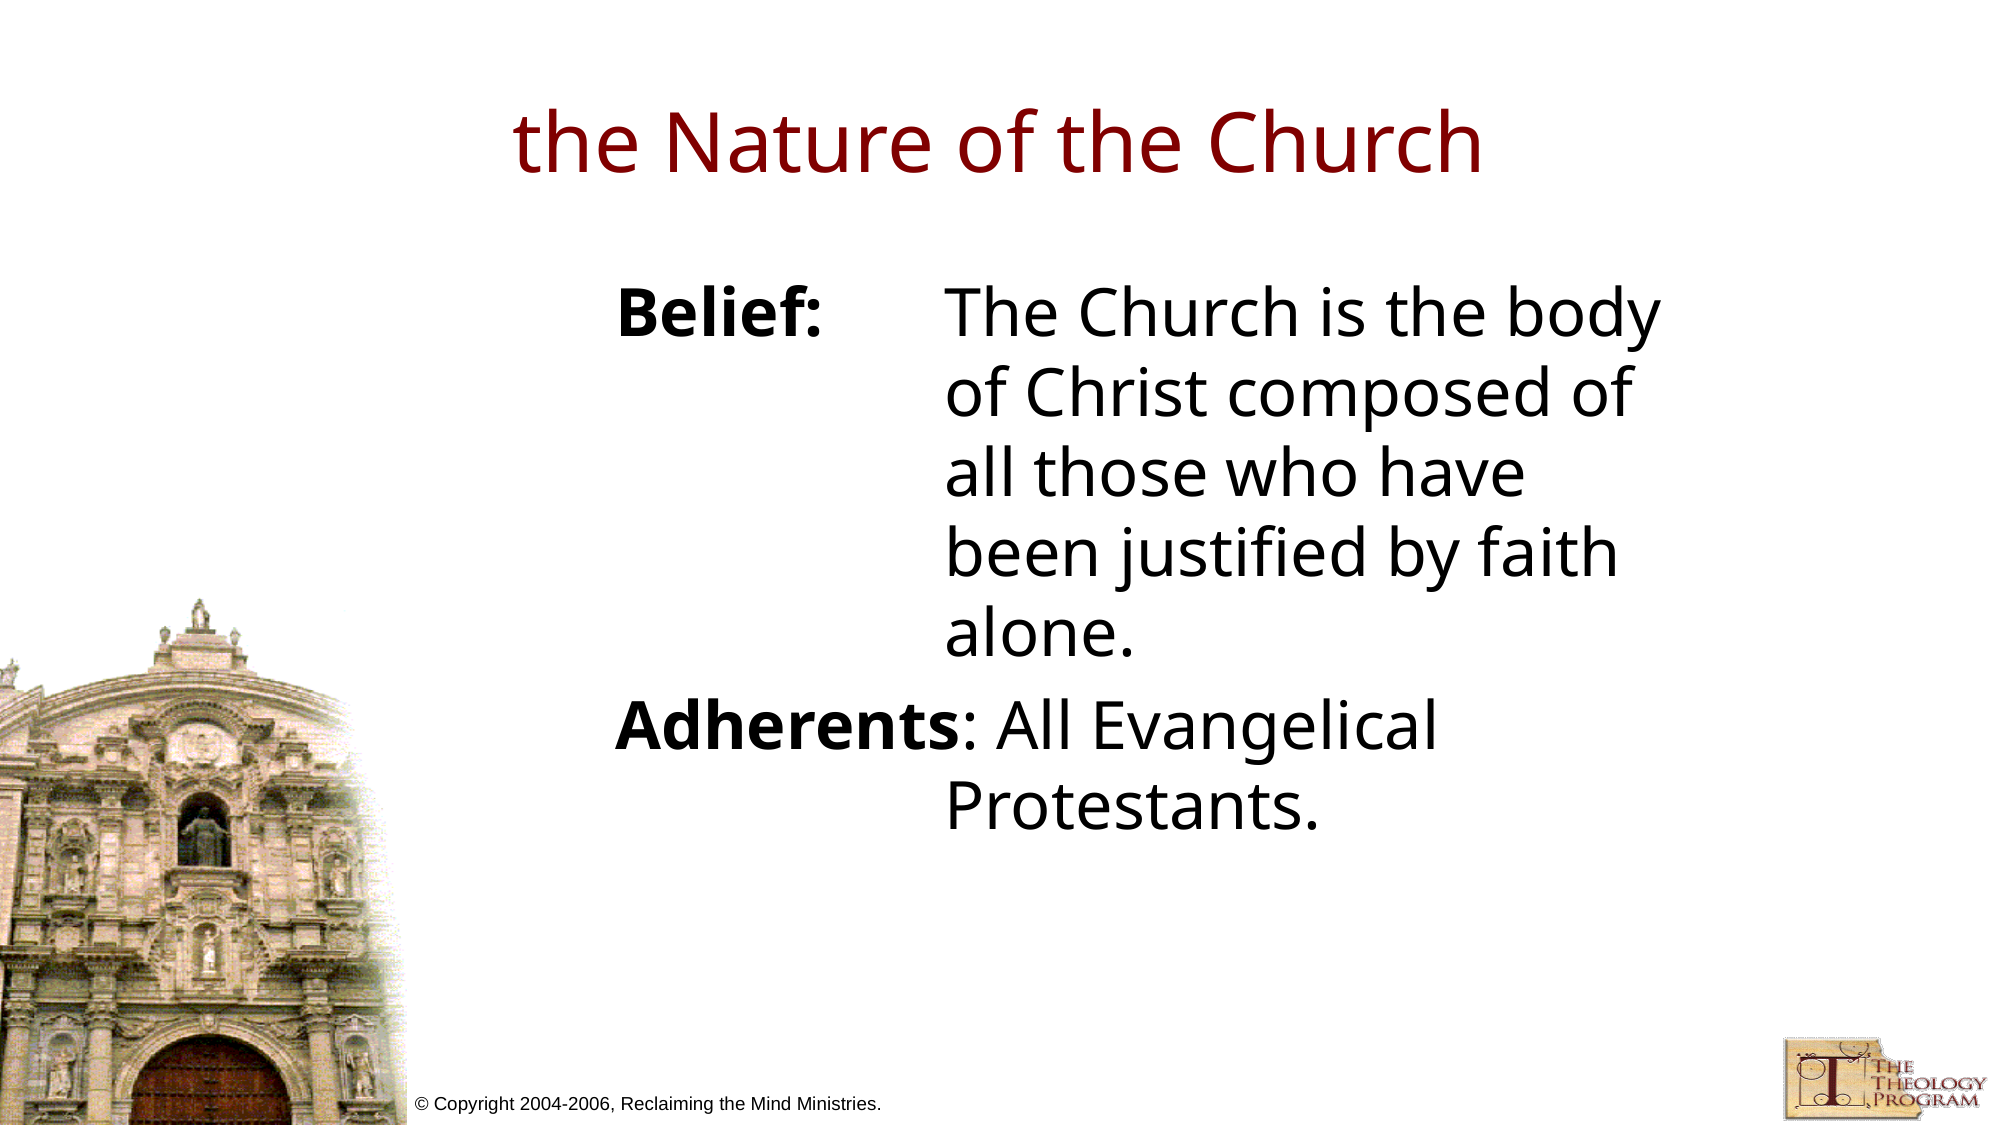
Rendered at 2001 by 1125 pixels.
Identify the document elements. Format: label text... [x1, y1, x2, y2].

picture [0, 562, 407, 1125]
picture [1783, 1037, 1988, 1121]
title the Nature of the Church [249, 45, 1750, 233]
list Belief: The Church is the body of Christ composed of all those who have been justified by faith alone. Adherents: All Evangelical Protestants. [600, 262, 1688, 1005]
